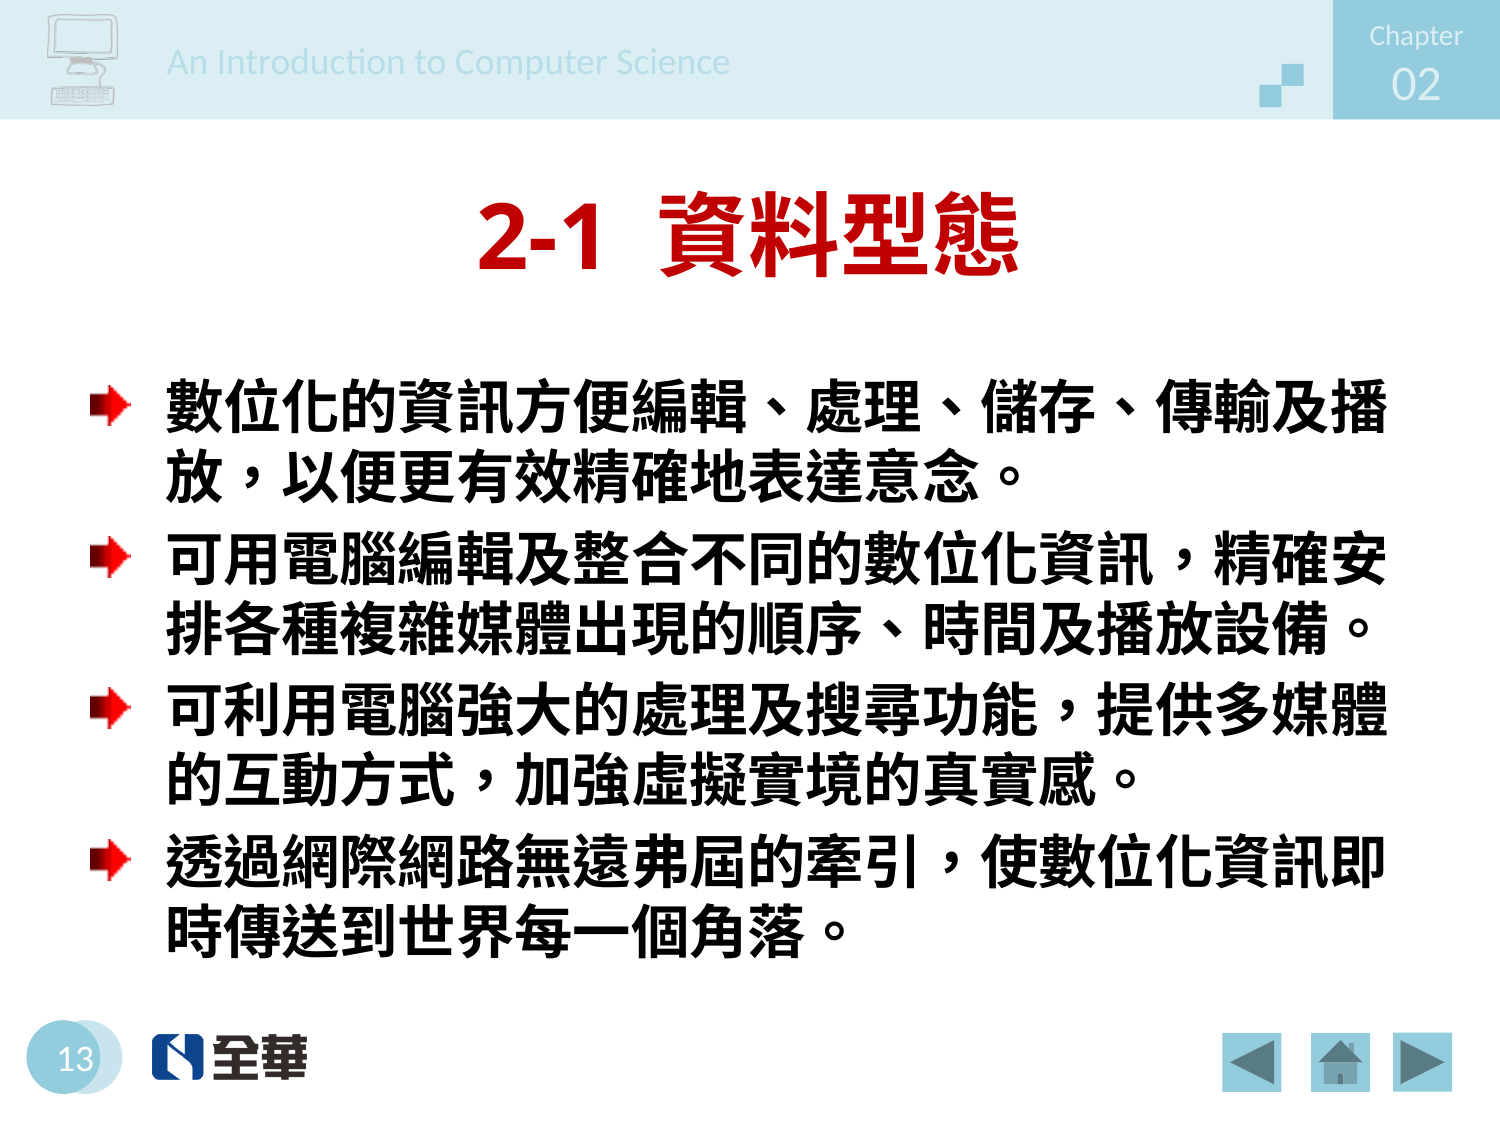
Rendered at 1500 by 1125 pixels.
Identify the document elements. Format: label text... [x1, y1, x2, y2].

picture [152, 1034, 307, 1080]
picture [90, 385, 131, 426]
picture [90, 687, 131, 729]
picture [90, 536, 131, 578]
picture [47, 14, 118, 106]
picture [90, 839, 131, 881]
list 數位化的資訊方便編輯、處理、儲存、傳輸及播放，以便更有效精確地表達意念。 可用電腦編輯及整合不同的數位化資訊，精確安排各種複雜媒體出現的順序、時間及播放設備。 可利用電腦強大的處理及搜尋功能，提供多媒體的互動方式，加強虛擬實境的真實感。 透過網際網路無遠弗屆的牽引，使數位化資訊即時傳送到世界每一個角落。 [75, 363, 1425, 1005]
title 2-1 資料型態 [75, 138, 1425, 327]
